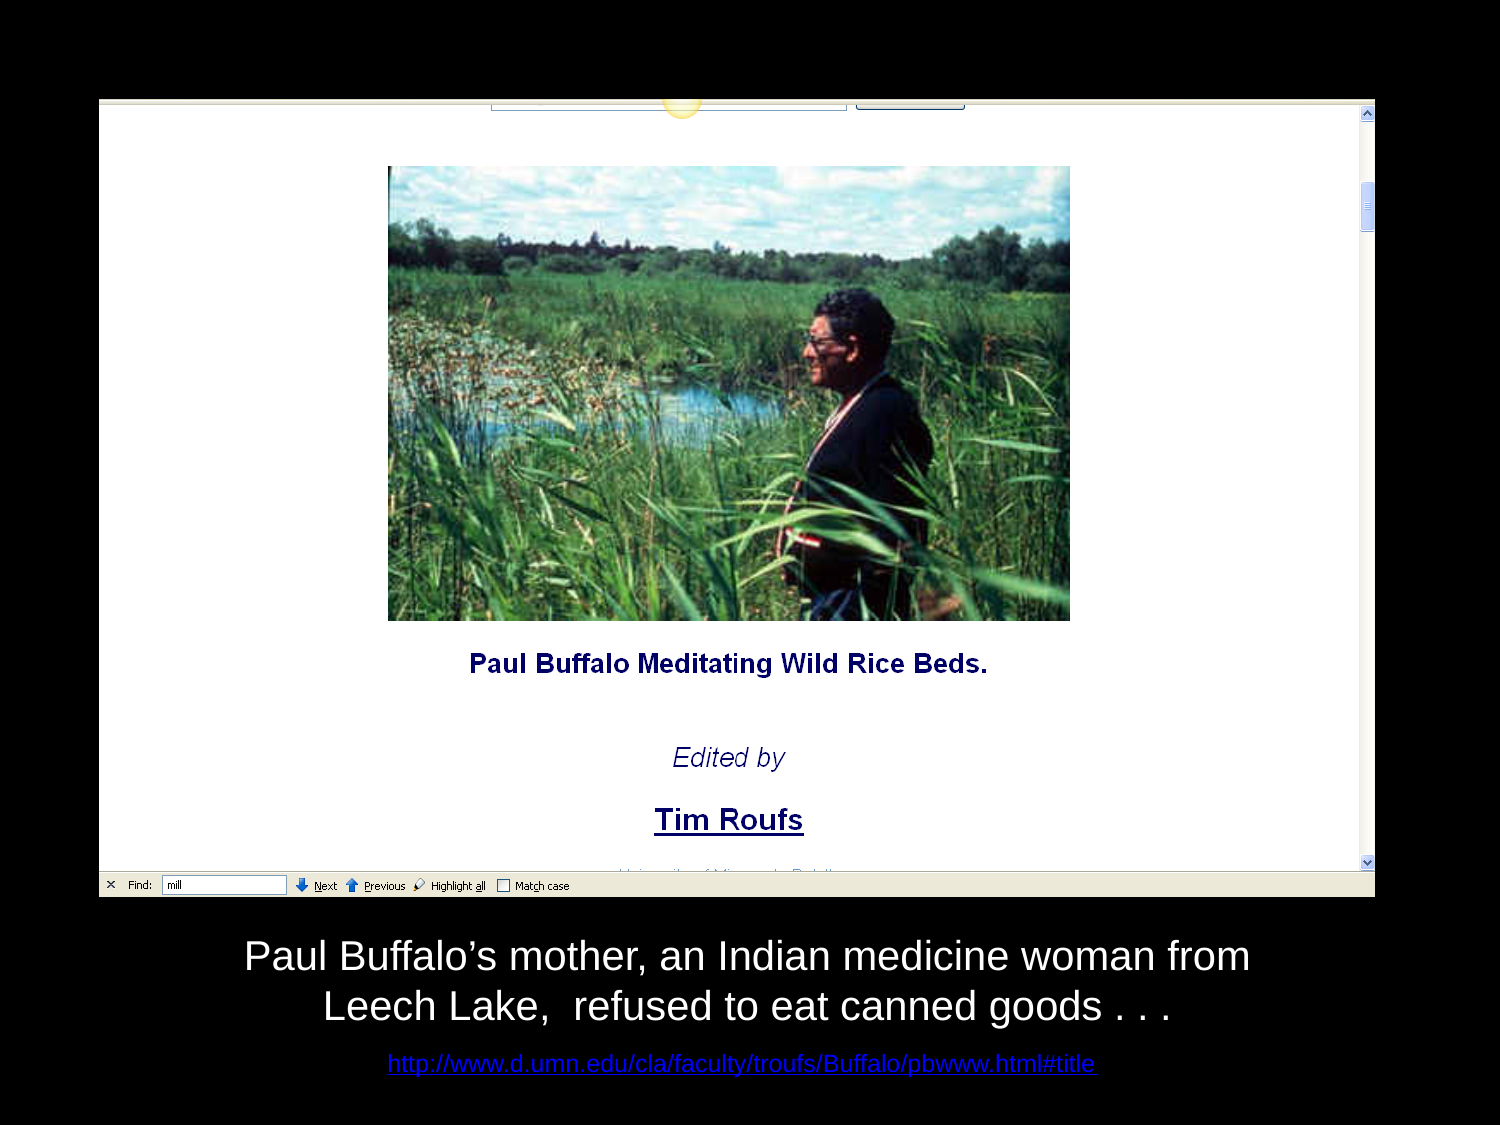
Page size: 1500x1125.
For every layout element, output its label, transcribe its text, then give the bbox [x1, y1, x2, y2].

picture [99, 99, 1376, 898]
text_box http://www.d.umn.edu/cla/faculty/troufs/Buffalo/pbwww.html#title [372, 1039, 1123, 1085]
text_box Paul Buffalo’s mother, an Indian medicine woman from Leech Lake, refused to eat canned goods . . . [222, 921, 1273, 1037]
